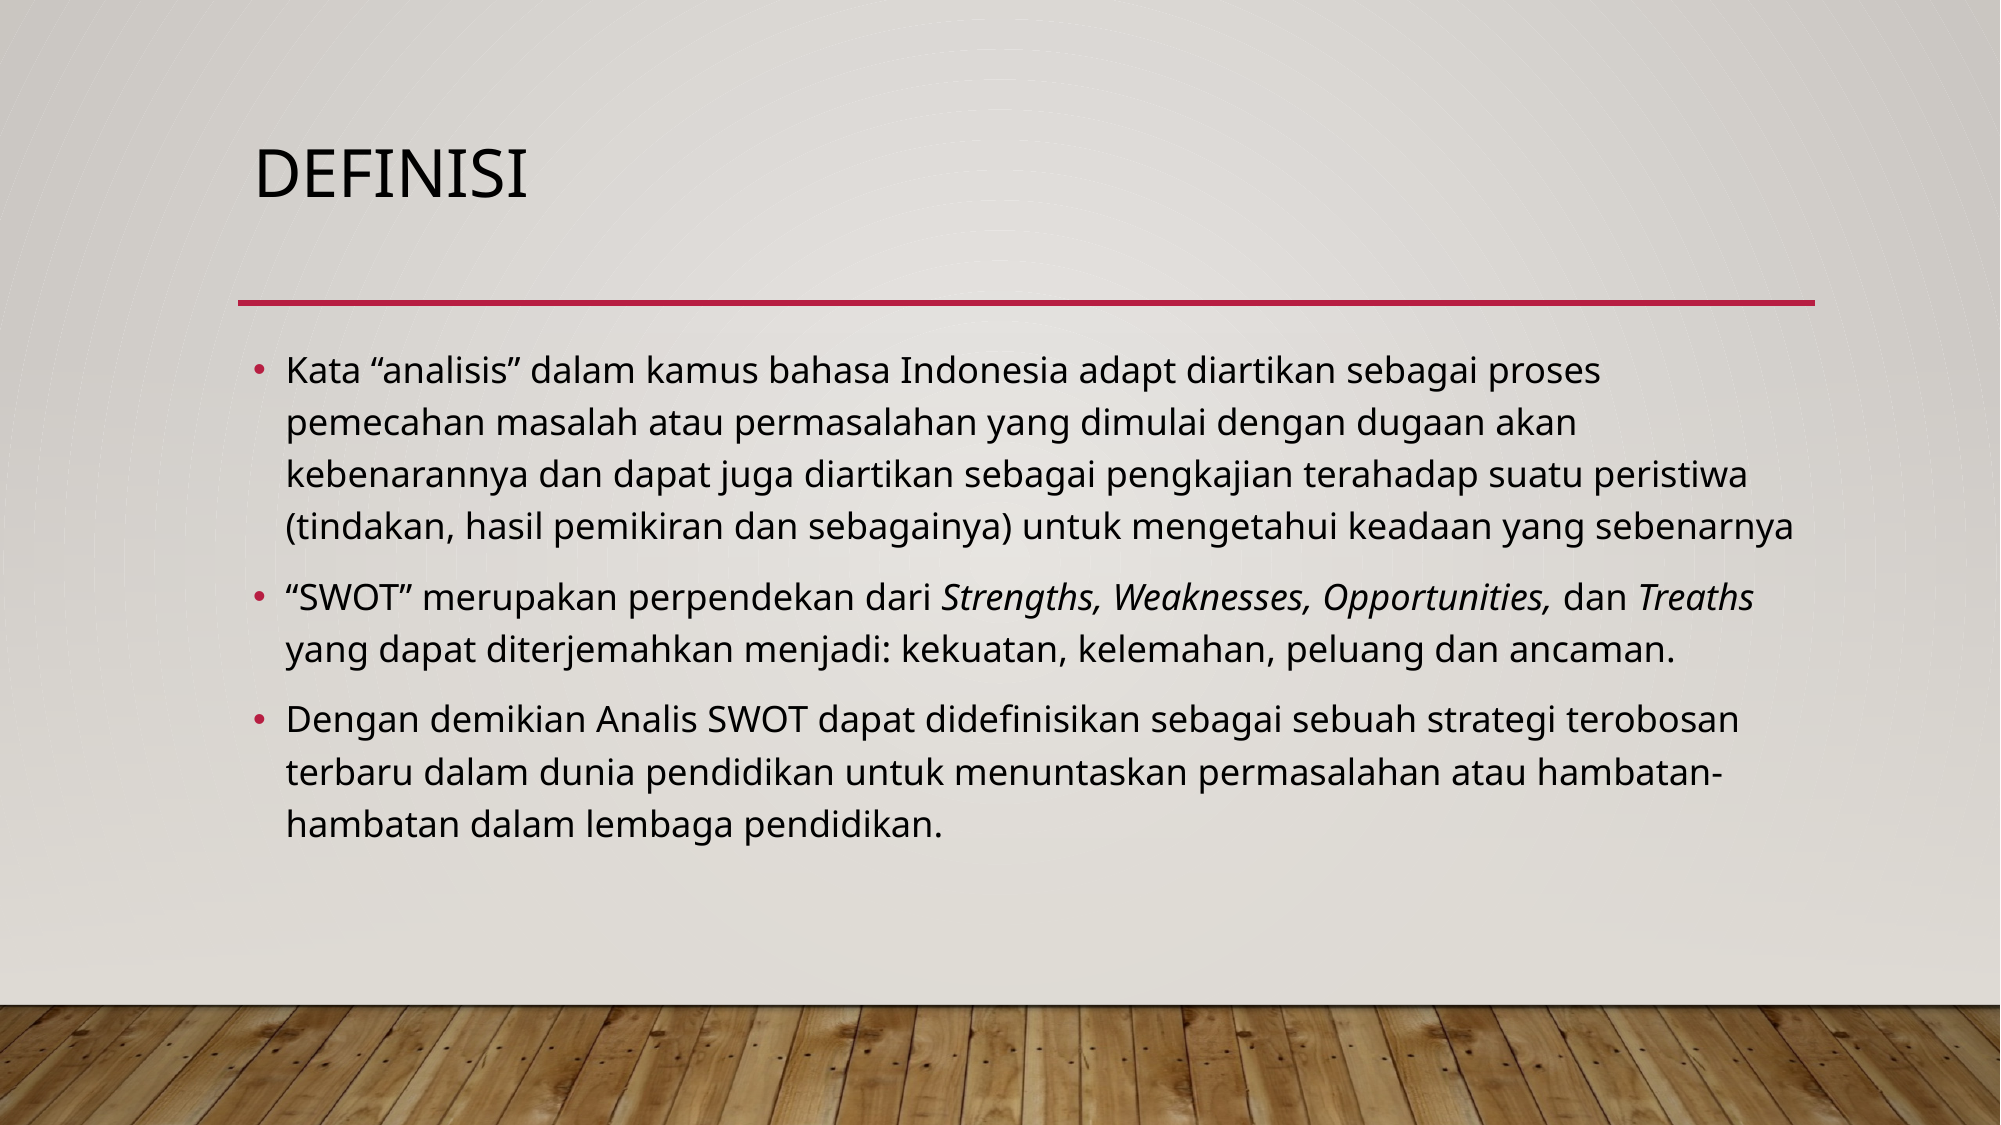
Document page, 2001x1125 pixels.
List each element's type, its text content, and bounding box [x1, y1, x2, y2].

list Kata “analisis” dalam kamus bahasa Indonesia adapt diartikan sebagai proses pemecahan masalah atau permasalahan yang dimulai dengan dugaan akan kebenarannya dan dapat juga diartikan sebagai pengkajian terahadap suatu peristiwa (tindakan, hasil pemikiran dan sebagainya) untuk mengetahui keadaan yang sebenarnya “SWOT” merupakan perpendekan dari Strengths, Weaknesses, Opportunities, dan Treaths yang dapat diterjemahkan menjadi: kekuatan, kelemahan, peluang dan ancaman. Dengan demikian Analis SWOT dapat didefinisikan sebagai sebuah strategi terobosan terbaru dalam dunia pendidikan untuk menuntaskan permasalahan atau hambatan-hambatan dalam lembaga pendidikan. [238, 330, 1814, 897]
title definisi [238, 131, 1814, 305]
picture [0, 1005, 2000, 1125]
